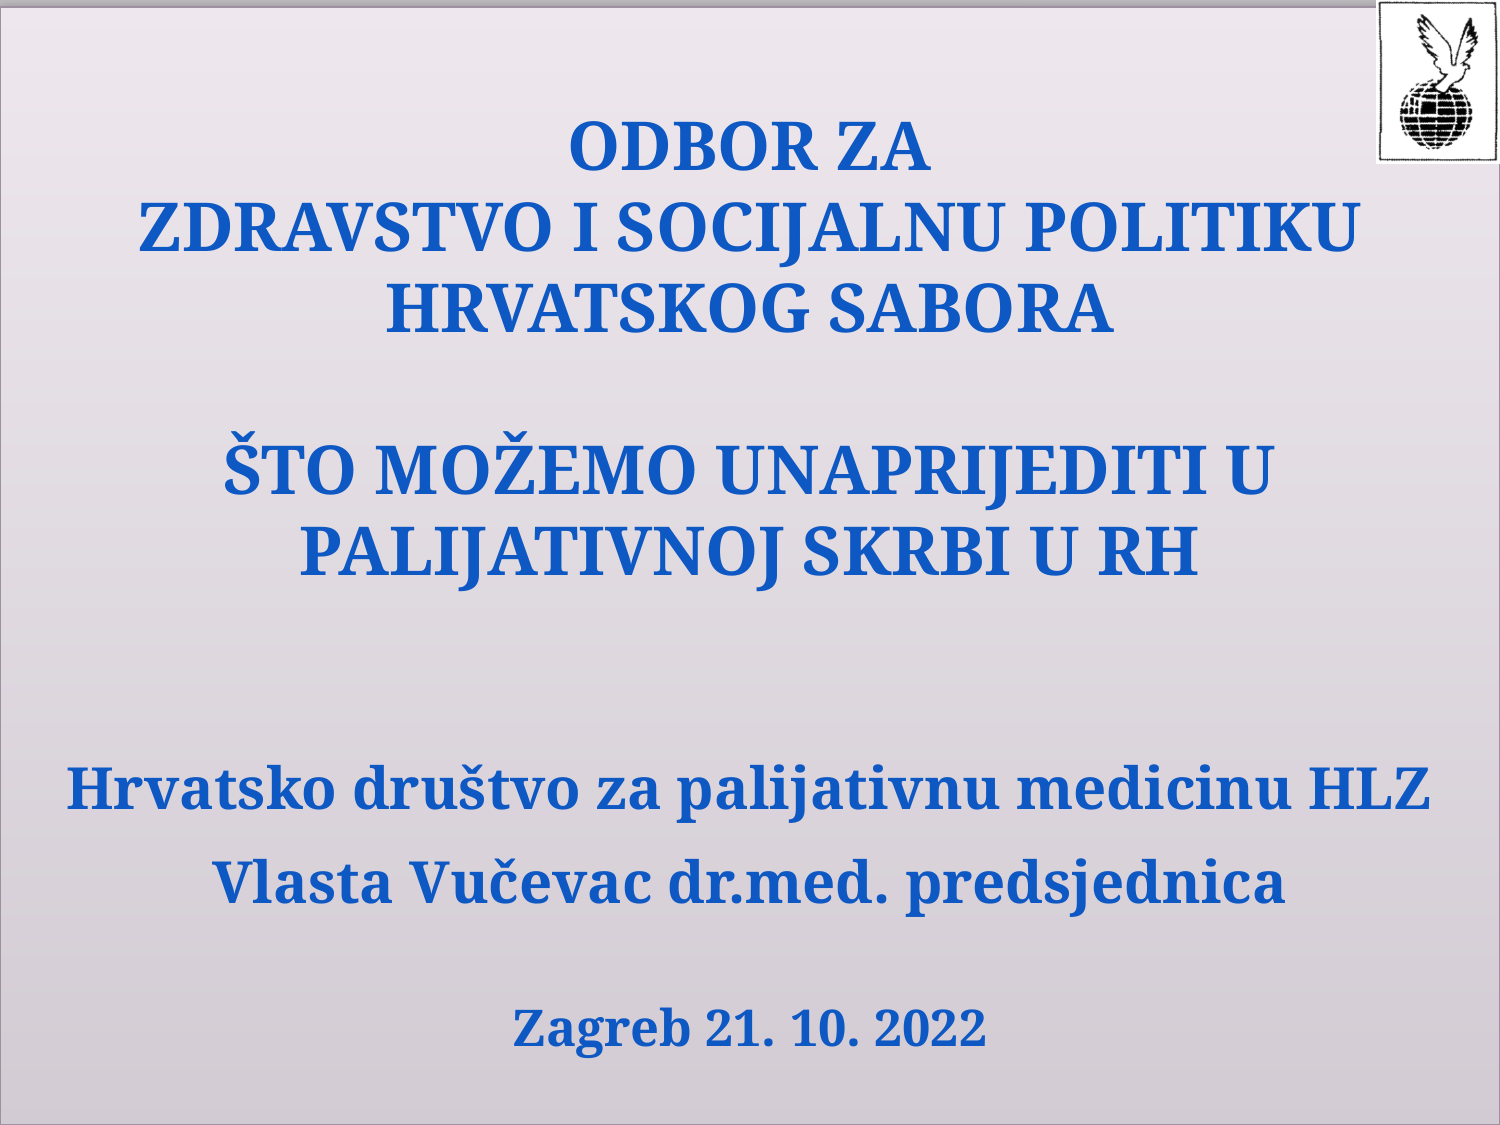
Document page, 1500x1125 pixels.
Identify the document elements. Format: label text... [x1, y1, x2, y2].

title ODBOR ZA ZDRAVSTVO I SOCIJALNU POLITIKU HRVATSKOG SABORA ŠTO MOŽEMO UNAPRIJEDITI U PALIJATIVNOJ SKRBI U RH Hrvatsko društvo za palijativnu medicinu HLZ Vlasta Vučevac dr.med. predsjednica Zagreb 21. 10. 2022 [0, 6, 1500, 1125]
picture [1375, 0, 1500, 165]
